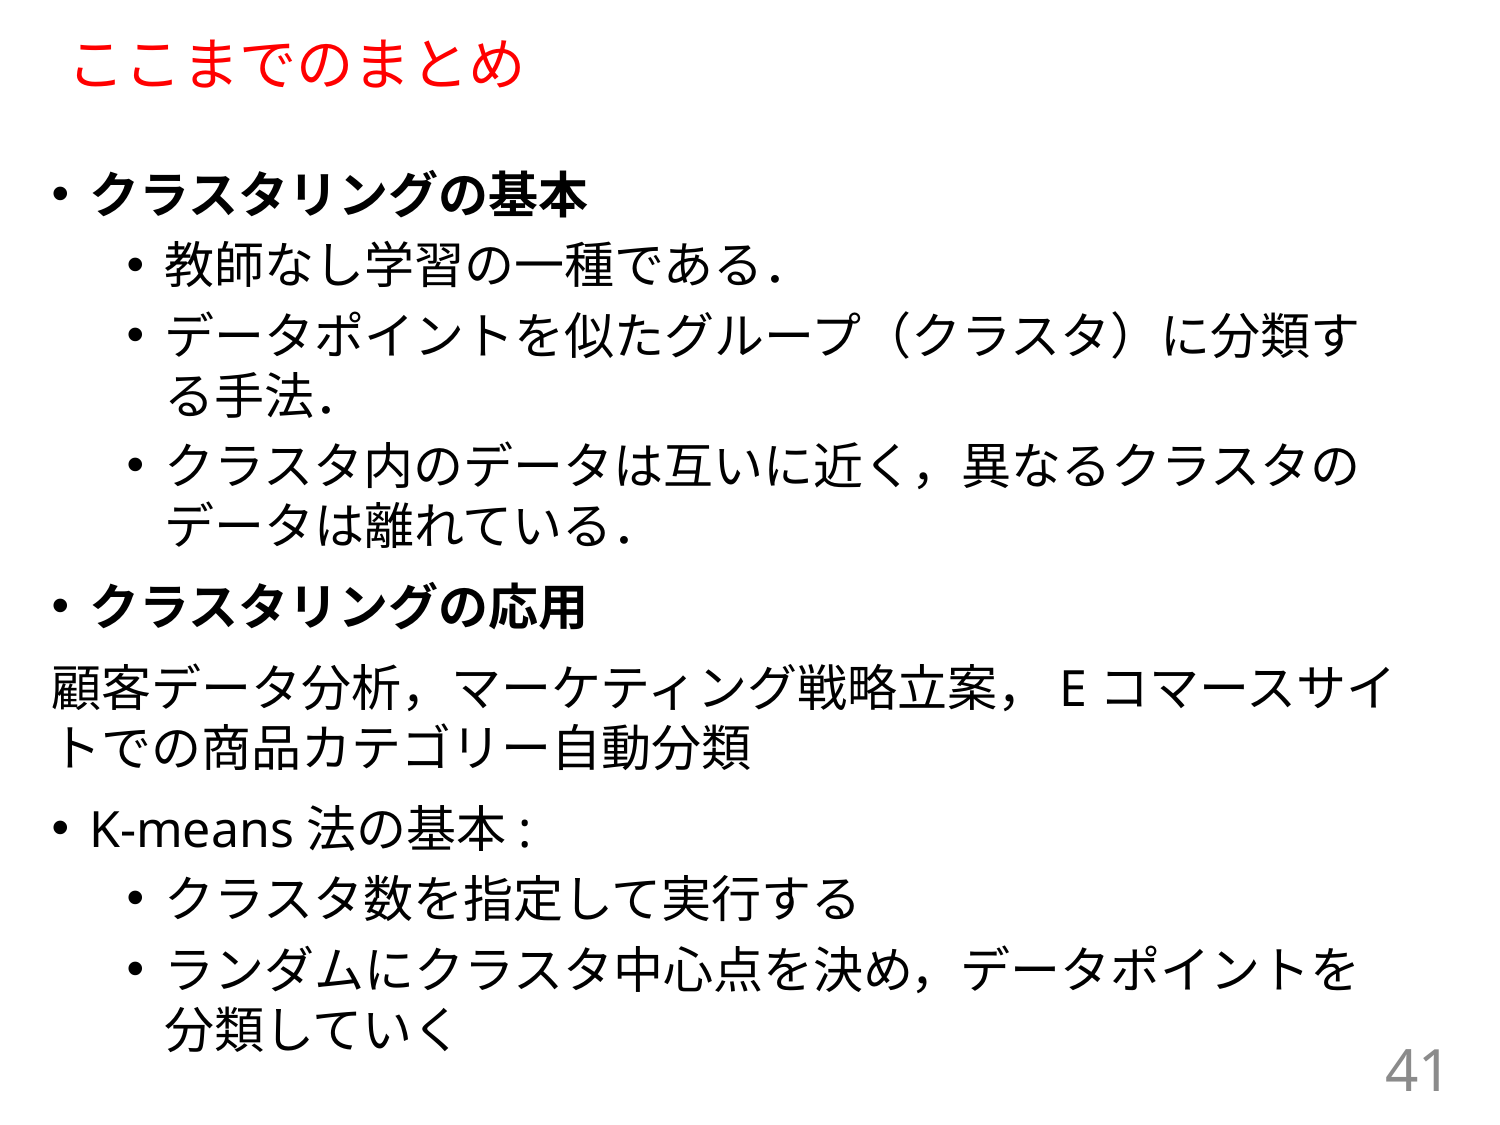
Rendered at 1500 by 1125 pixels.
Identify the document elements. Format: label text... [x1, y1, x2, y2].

title ここまでのまとめ [52, 28, 1441, 106]
list クラスタリングの基本 教師なし学習の一種である． データポイントを似たグループ（クラスタ）に分類する手法． クラスタ内のデータは互いに近く，異なるクラスタのデータは離れている． クラスタリングの応用 顧客データ分析，マーケティング戦略立案，Eコマースサイトでの商品カテゴリー自動分類 K-means法の基本: クラスタ数を指定して実行する ランダムにクラスタ中心点を決め，データポイントを分類していく [36, 156, 1425, 1053]
slide_number 41 [1129, 1042, 1467, 1103]
